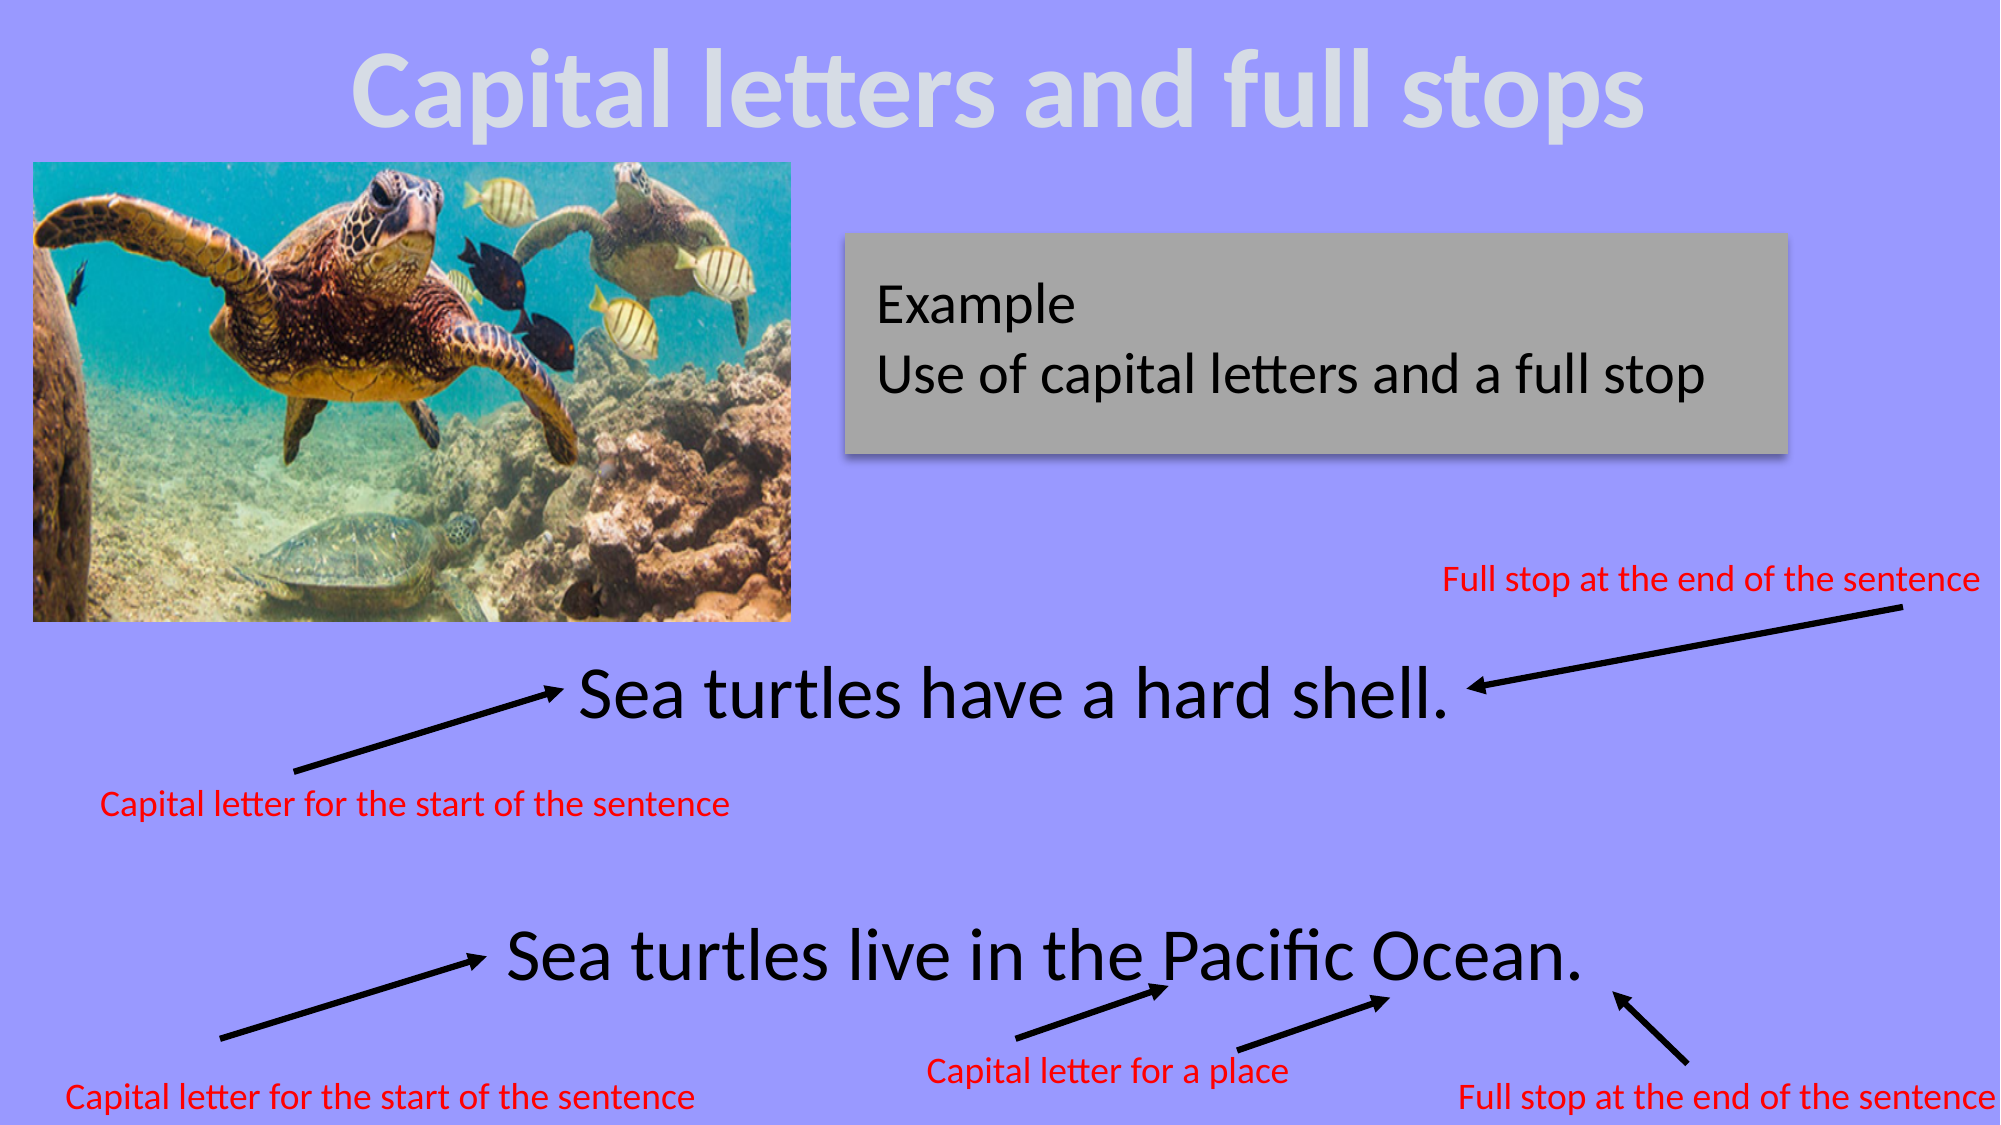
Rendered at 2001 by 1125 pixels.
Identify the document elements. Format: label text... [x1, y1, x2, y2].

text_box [293, 689, 561, 772]
text_box Full stop at the end of the sentence [1443, 1064, 2000, 1125]
text_box Full stop at the end of the sentence [1427, 546, 1997, 606]
text_box Capital letter for the start of the sentence [50, 1064, 712, 1125]
text_box Sea turtles live in the Pacific Ocean. [491, 898, 1601, 1003]
text_box [845, 233, 1788, 454]
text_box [1470, 606, 1904, 690]
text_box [1237, 997, 1391, 1051]
text_box Capital letter for a place [911, 1038, 1314, 1099]
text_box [1612, 991, 1688, 1064]
text_box Capital letters and full stops [336, 7, 1664, 158]
text_box Capital letter for the start of the sentence [85, 771, 747, 832]
picture [33, 162, 791, 622]
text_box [220, 956, 487, 1039]
text_box Sea turtles have a hard shell. [564, 636, 1467, 742]
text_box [1015, 985, 1169, 1039]
text_box Example Use of capital letters and a full stop [861, 257, 1816, 413]
